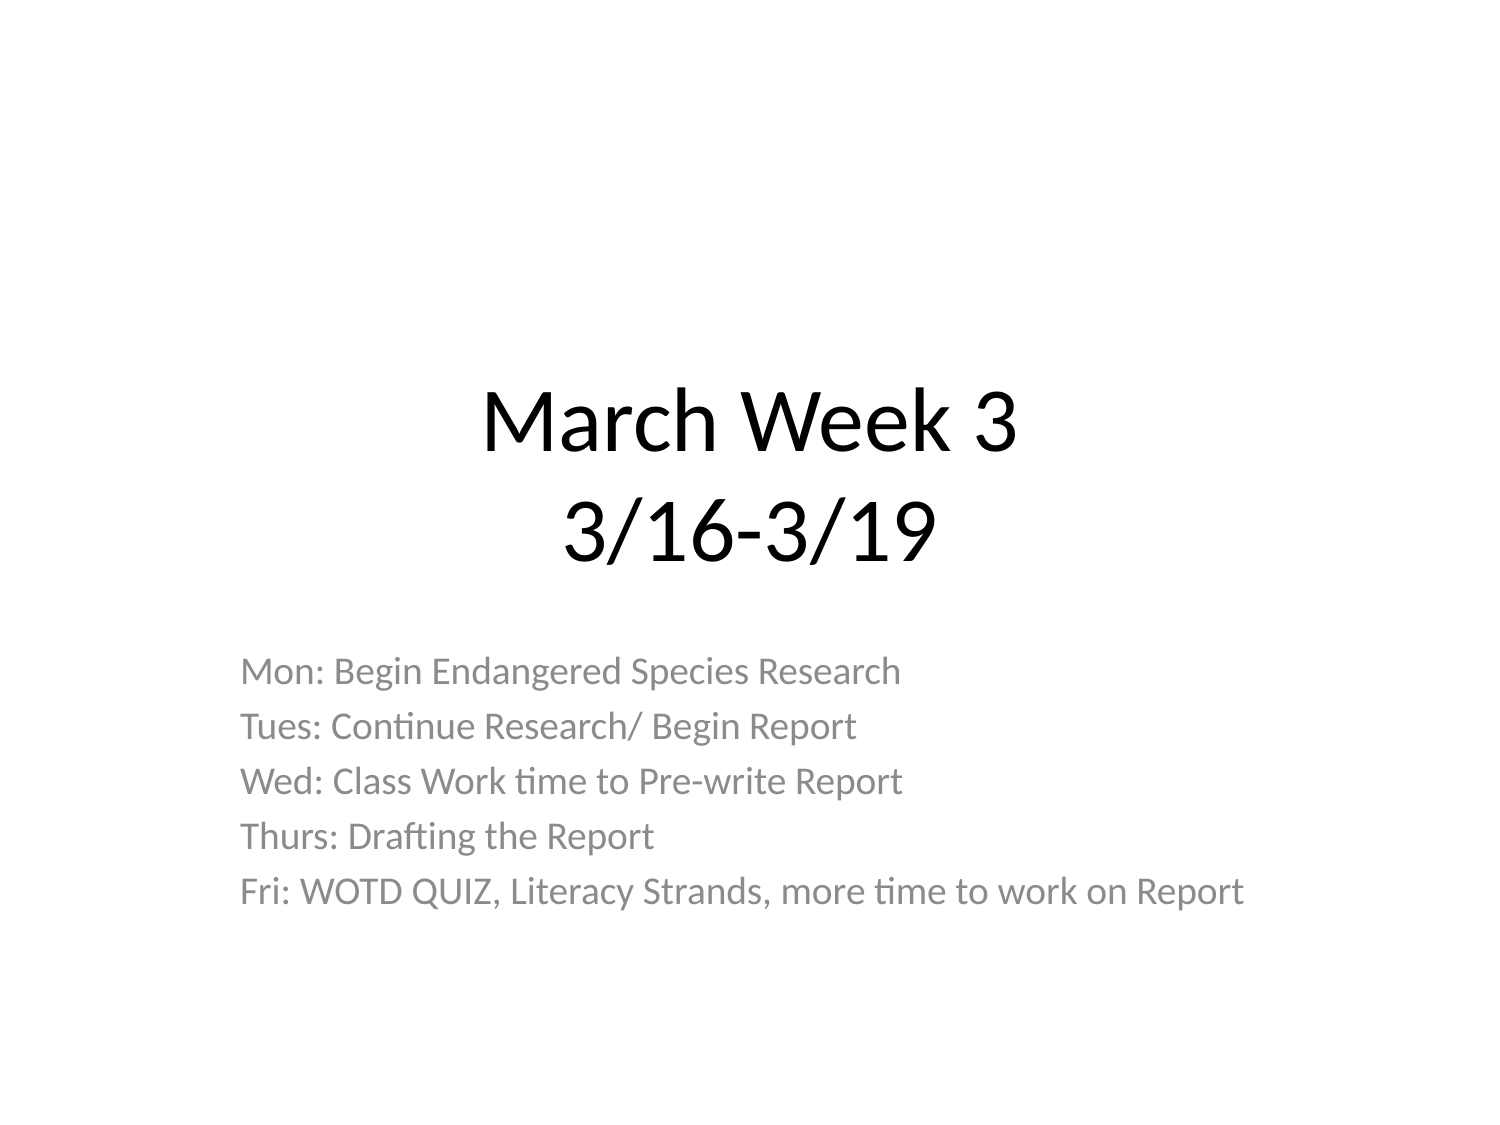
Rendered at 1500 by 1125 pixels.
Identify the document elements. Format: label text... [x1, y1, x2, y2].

title March Week 3 3/16-3/19 [112, 349, 1388, 591]
subtitle Mon: Begin Endangered Species Research Tues: Continue Research/ Begin Report Wed: Class Work time to Pre-write Report Thurs: Drafting the Report Fri: WOTD QUIZ, Literacy Strands, more time to work on Report [225, 637, 1275, 925]
